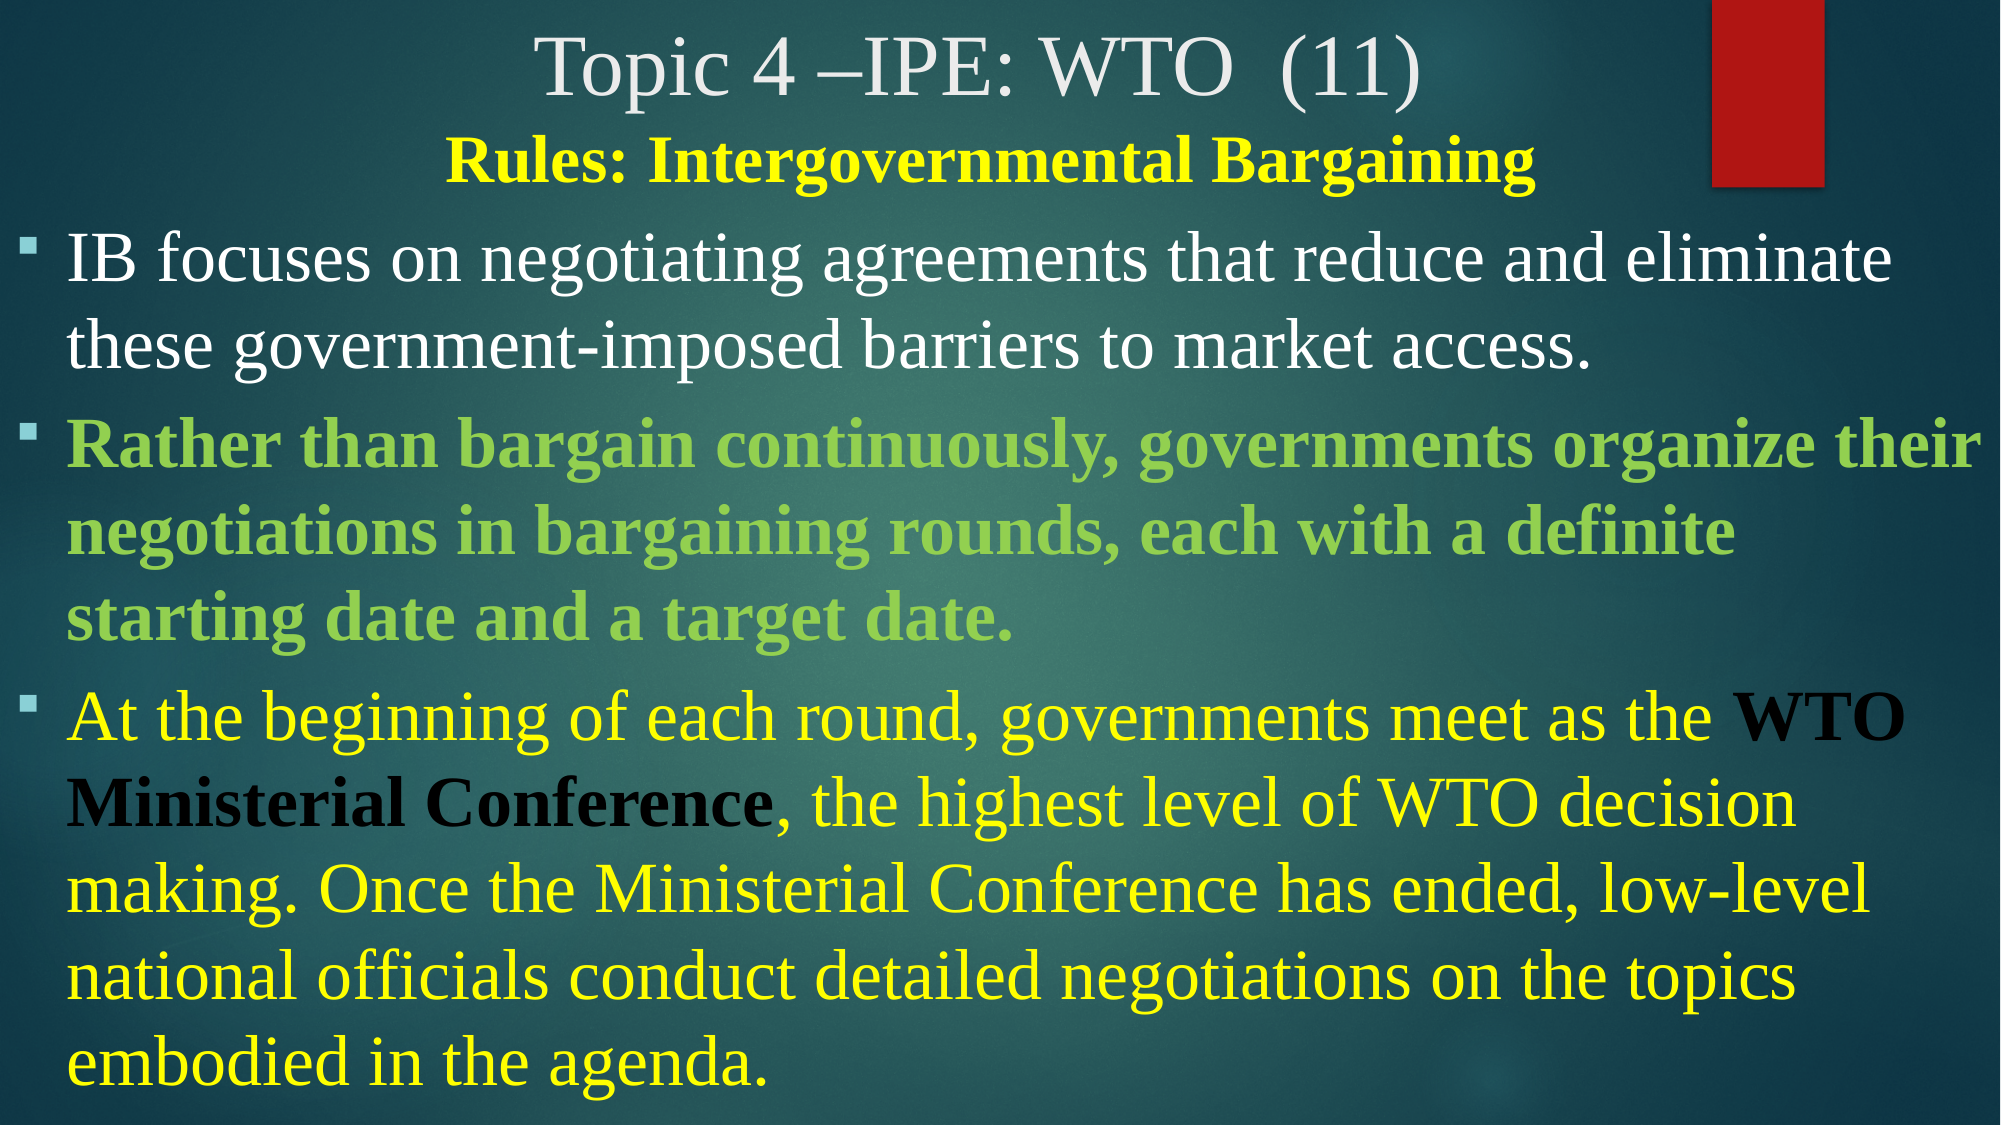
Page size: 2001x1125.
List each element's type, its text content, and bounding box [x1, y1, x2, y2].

list Rules: Intergovernmental Bargaining IB focuses on negotiating agreements that reduce and eliminate these government-imposed barriers to market access. Rather than bargain continuously, governments organize their negotiations in bargaining rounds, each with a definite starting date and a target date. At the beginning of each round, governments meet as the WTO Ministerial Conference, the highest level of WTO decision making. Once the Ministerial Conference has ended, low-level national officials conduct detailed negotiations on the topics embodied in the agenda. [0, 107, 2000, 1125]
title Topic 4 –IPE: WTO (11) [0, 0, 2000, 107]
